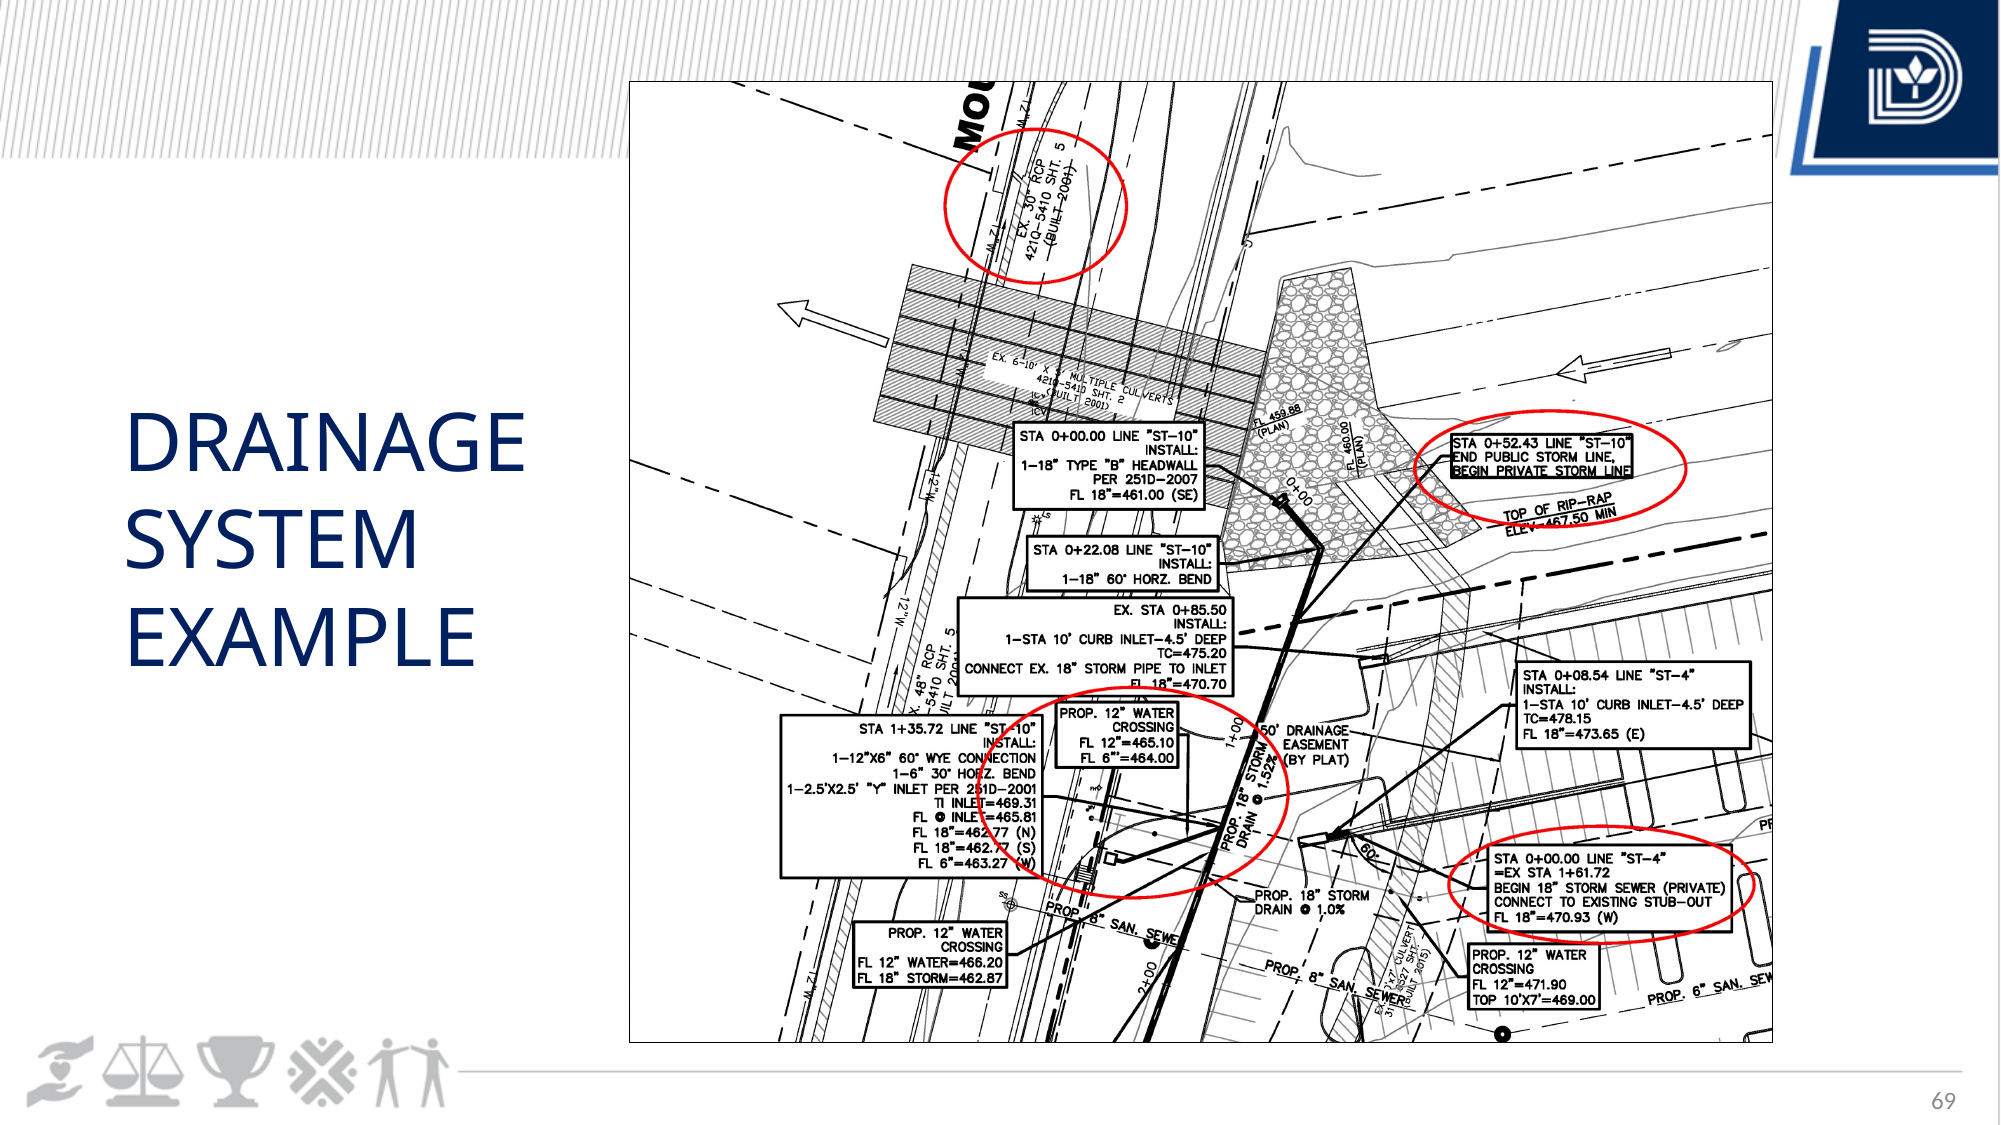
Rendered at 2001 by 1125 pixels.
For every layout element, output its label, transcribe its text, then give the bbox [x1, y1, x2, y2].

picture [0, 0, 2001, 1125]
slide_number 69 [1521, 1069, 1972, 1125]
text_box DRAINAGE SYSTEM EXAMPLE [108, 382, 566, 691]
